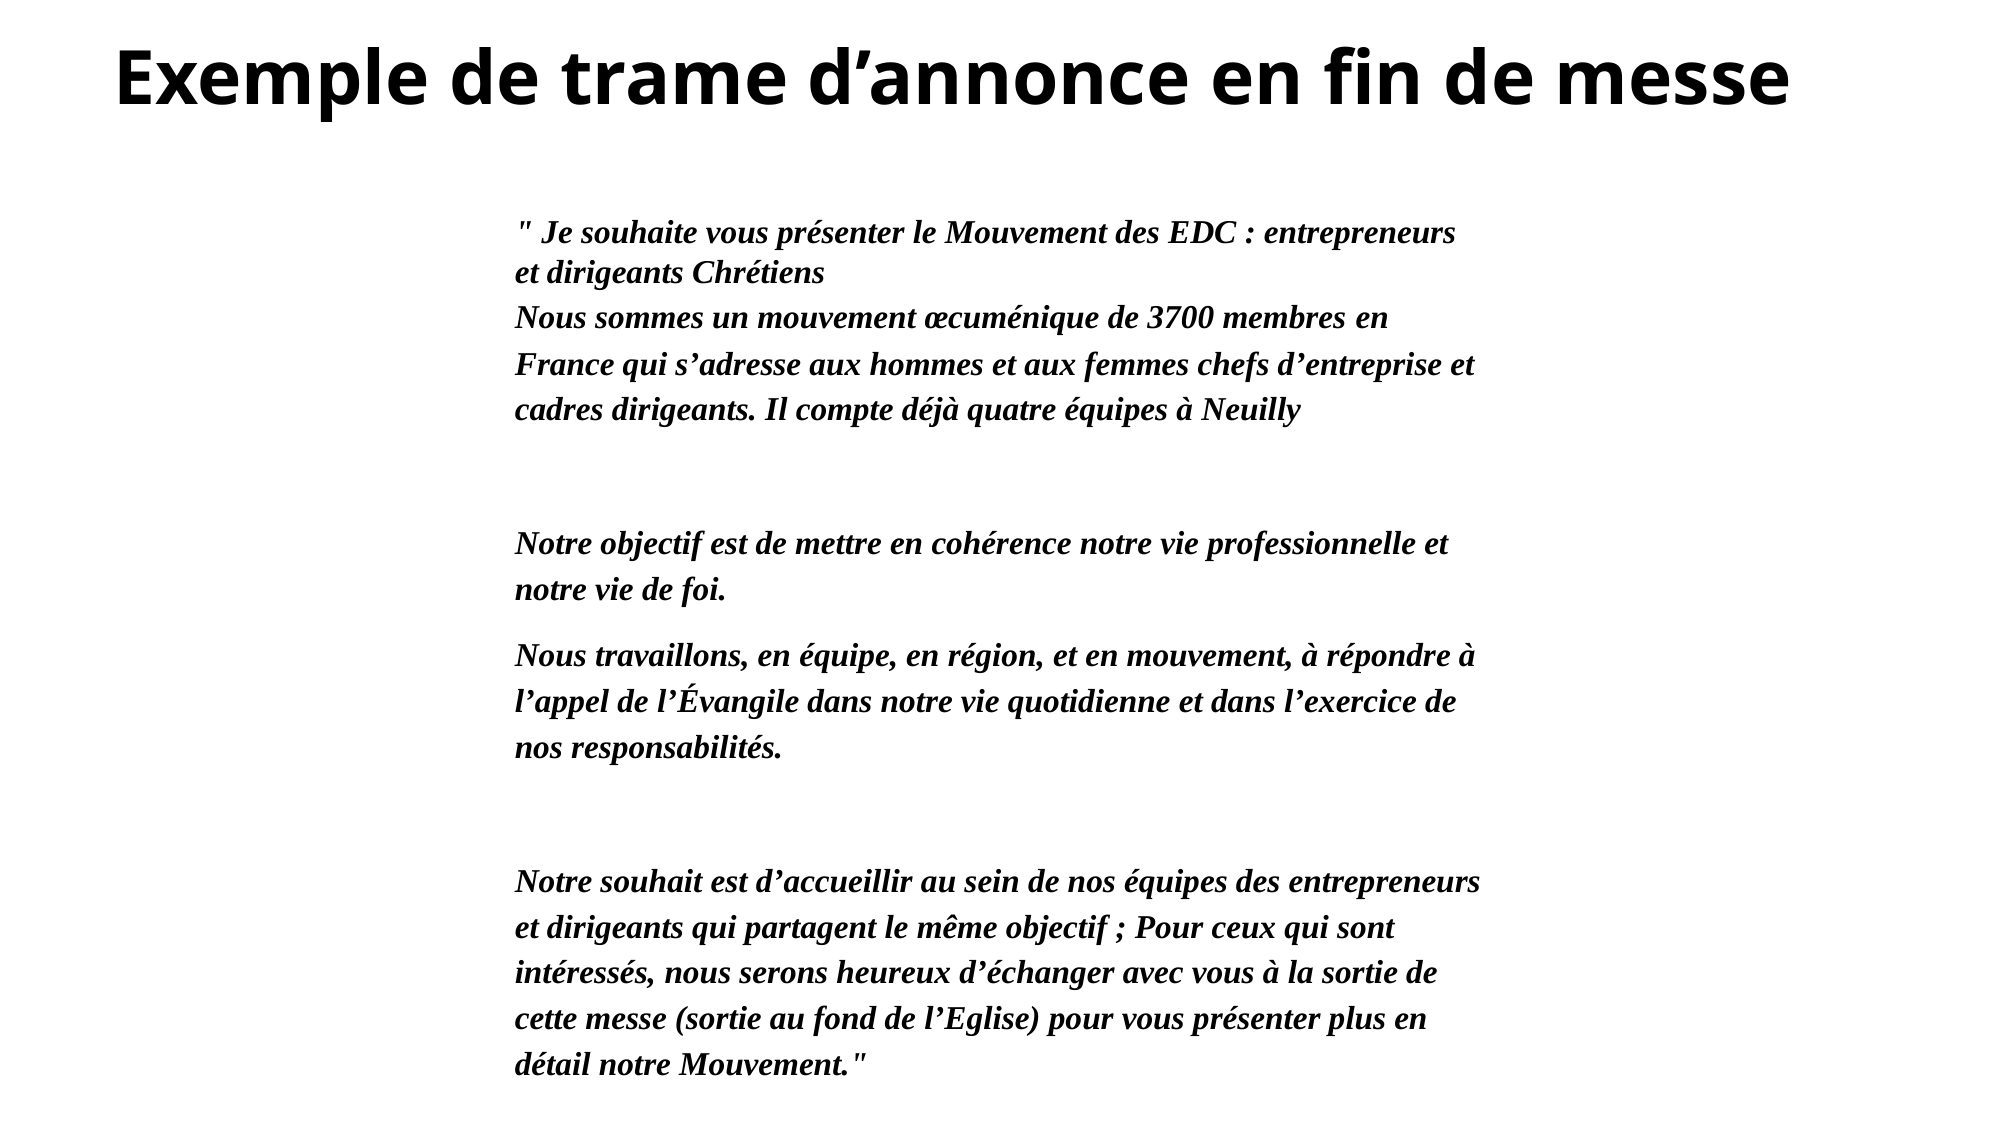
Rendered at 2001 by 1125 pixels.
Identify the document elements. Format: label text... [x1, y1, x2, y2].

title Exemple de trame d’annonce en fin de messe [98, 3, 1947, 158]
text_box Trame d’annonce dite à la fin de la messe pour présenter les EDC " Je souhaite vous présenter le Mouvement des EDC : entrepreneurs et dirigeants Chrétiens Nous sommes un mouvement œcuménique de 3700 membres en France qui s’adresse aux hommes et aux femmes chefs d’entreprise et cadres dirigeants. Il compte déjà quatre équipes à Neuilly Notre objectif est de mettre en cohérence notre vie professionnelle et notre vie de foi. Nous travaillons, en équipe, en région, et en mouvement, à répondre à l’appel de l’Évangile dans notre vie quotidienne et dans l’exercice de nos responsabilités. Notre souhait est d’accueillir au sein de nos équipes des entrepreneurs et dirigeants qui partagent le même objectif ; Pour ceux qui sont intéressés, nous serons heureux d’échanger avec vous à la sortie de cette messe (sortie au fond de l’Eglise) pour vous présenter plus en détail notre Mouvement." [500, 158, 1500, 1090]
